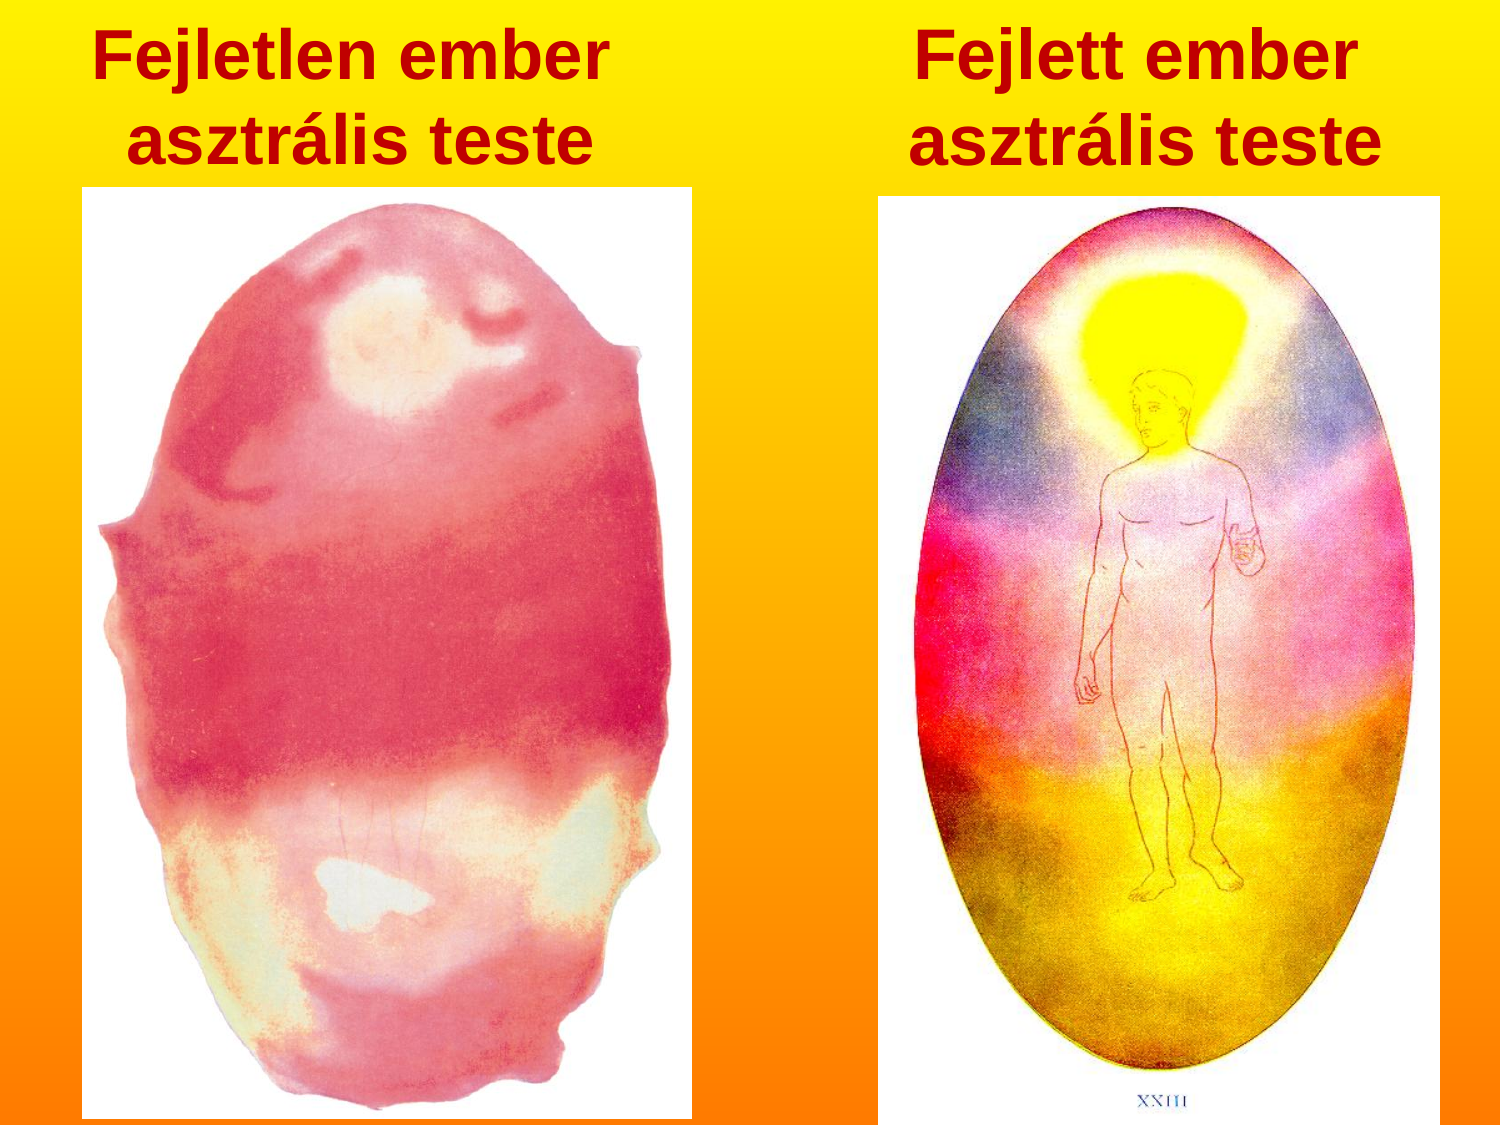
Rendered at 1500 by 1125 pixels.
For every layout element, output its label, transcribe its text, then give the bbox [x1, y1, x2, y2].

title Fejlett ember asztrális teste [808, 0, 1465, 188]
text_box Fejletlen ember asztrális teste [23, 0, 680, 188]
picture [878, 196, 1441, 1125]
picture [81, 187, 692, 1119]
